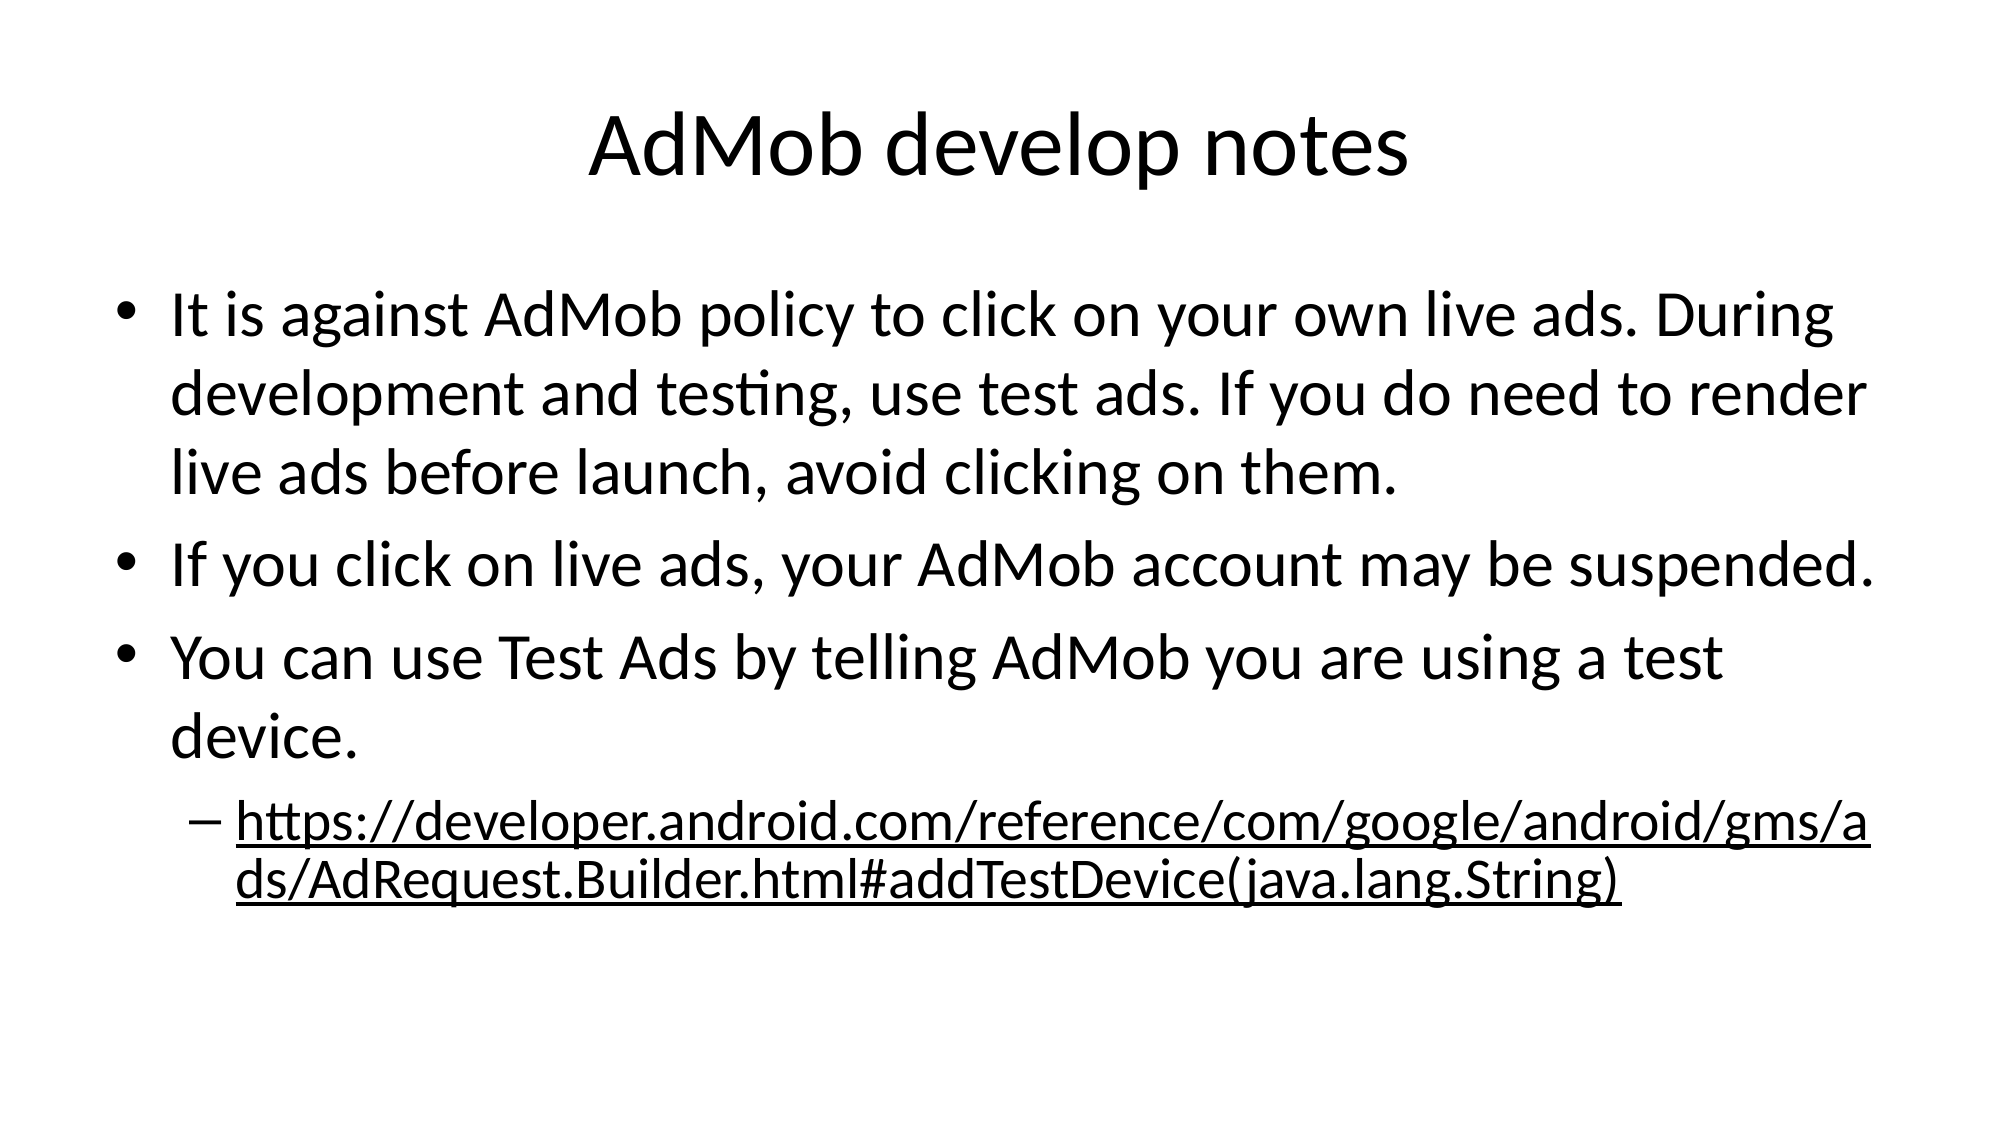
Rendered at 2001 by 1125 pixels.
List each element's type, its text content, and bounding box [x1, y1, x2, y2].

title AdMob develop notes [99, 45, 1900, 233]
list It is against AdMob policy to click on your own live ads. During development and testing, use test ads. If you do need to render live ads before launch, avoid clicking on them. If you click on live ads, your AdMob account may be suspended. You can use Test Ads by telling AdMob you are using a test device. https://developer.android.com/reference/com/google/android/gms/ads/AdRequest.Builder.html#addTestDevice(java.lang.String) [99, 262, 1900, 1005]
